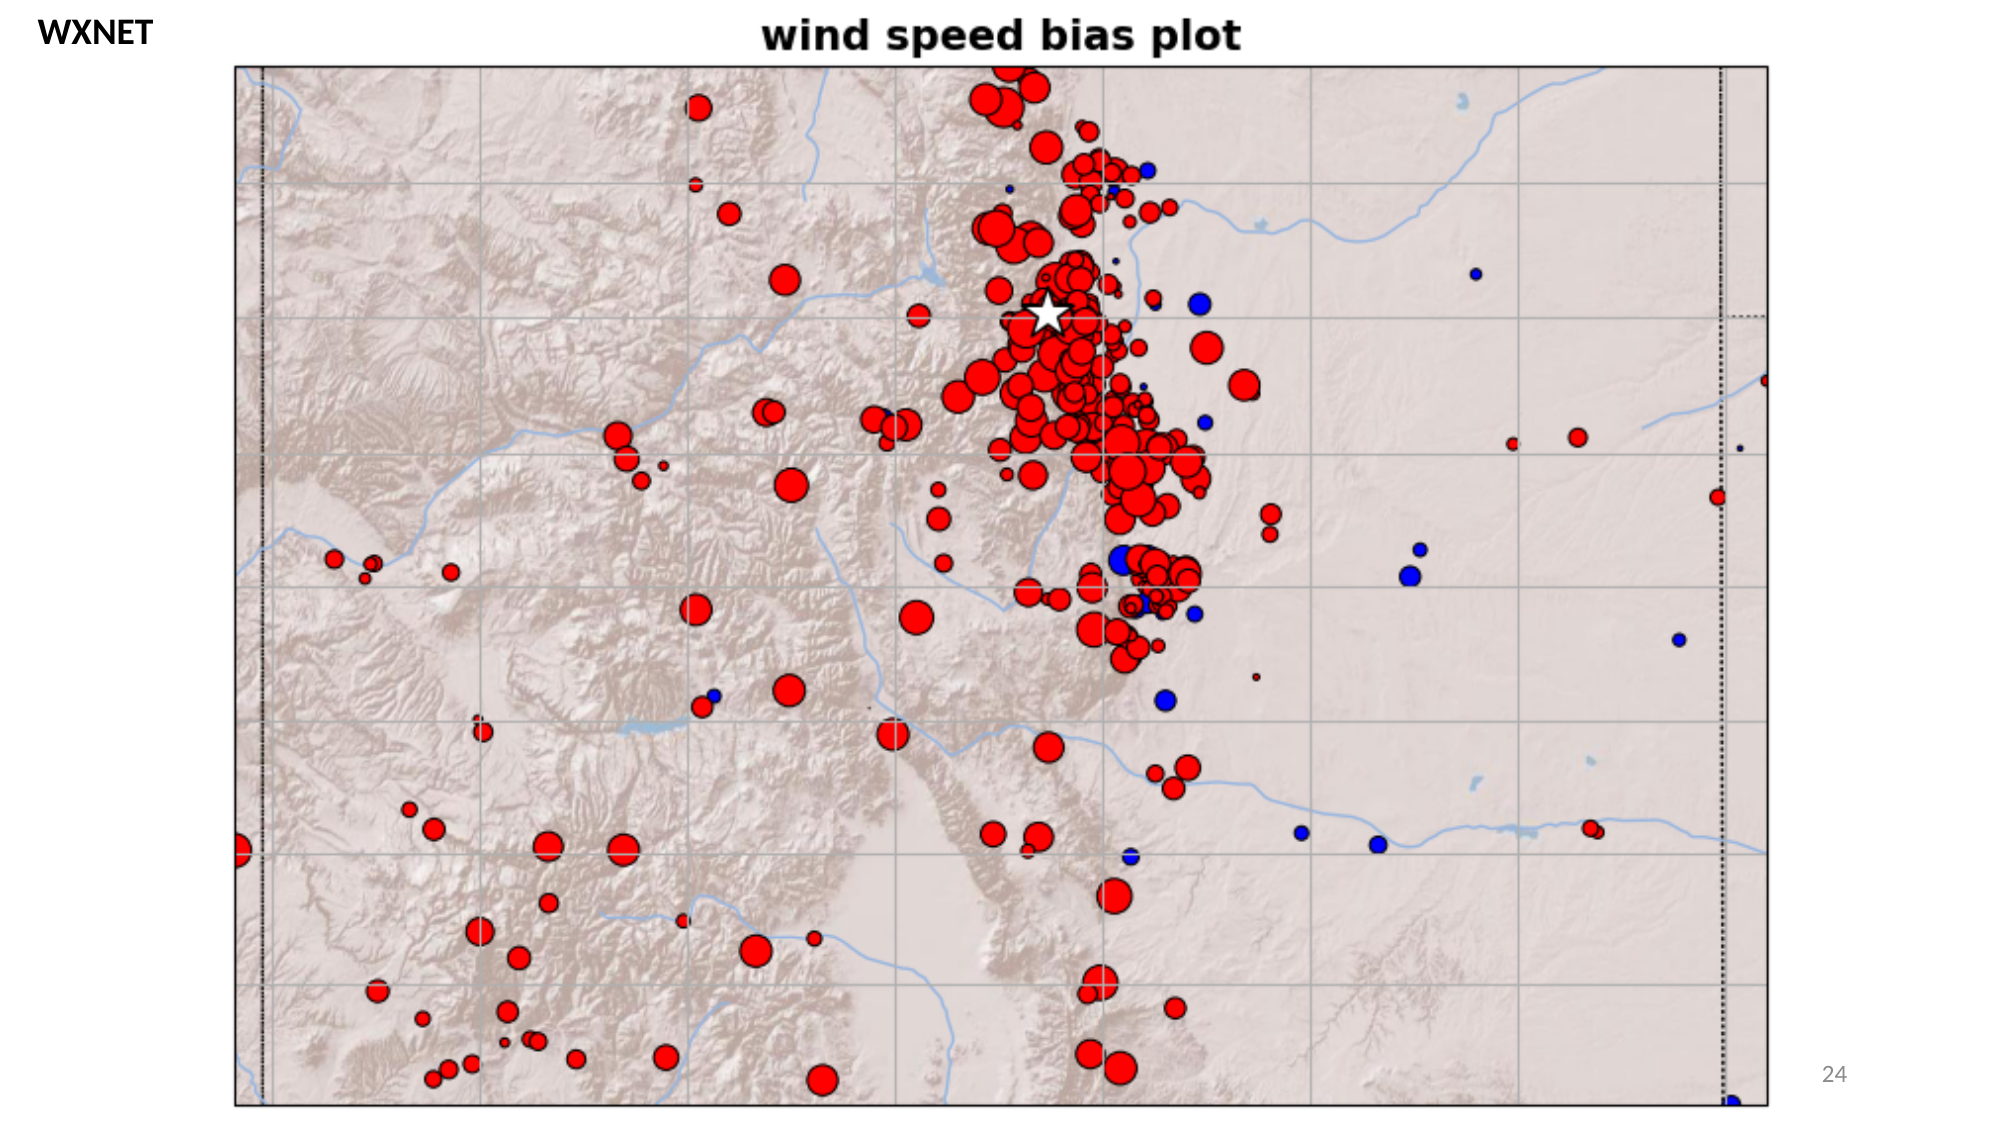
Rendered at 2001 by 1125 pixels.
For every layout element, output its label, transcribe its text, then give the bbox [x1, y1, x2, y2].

slide_number 24 [1785, 1042, 1863, 1103]
text_box WXNET [22, 0, 169, 60]
picture [214, 0, 1785, 1125]
